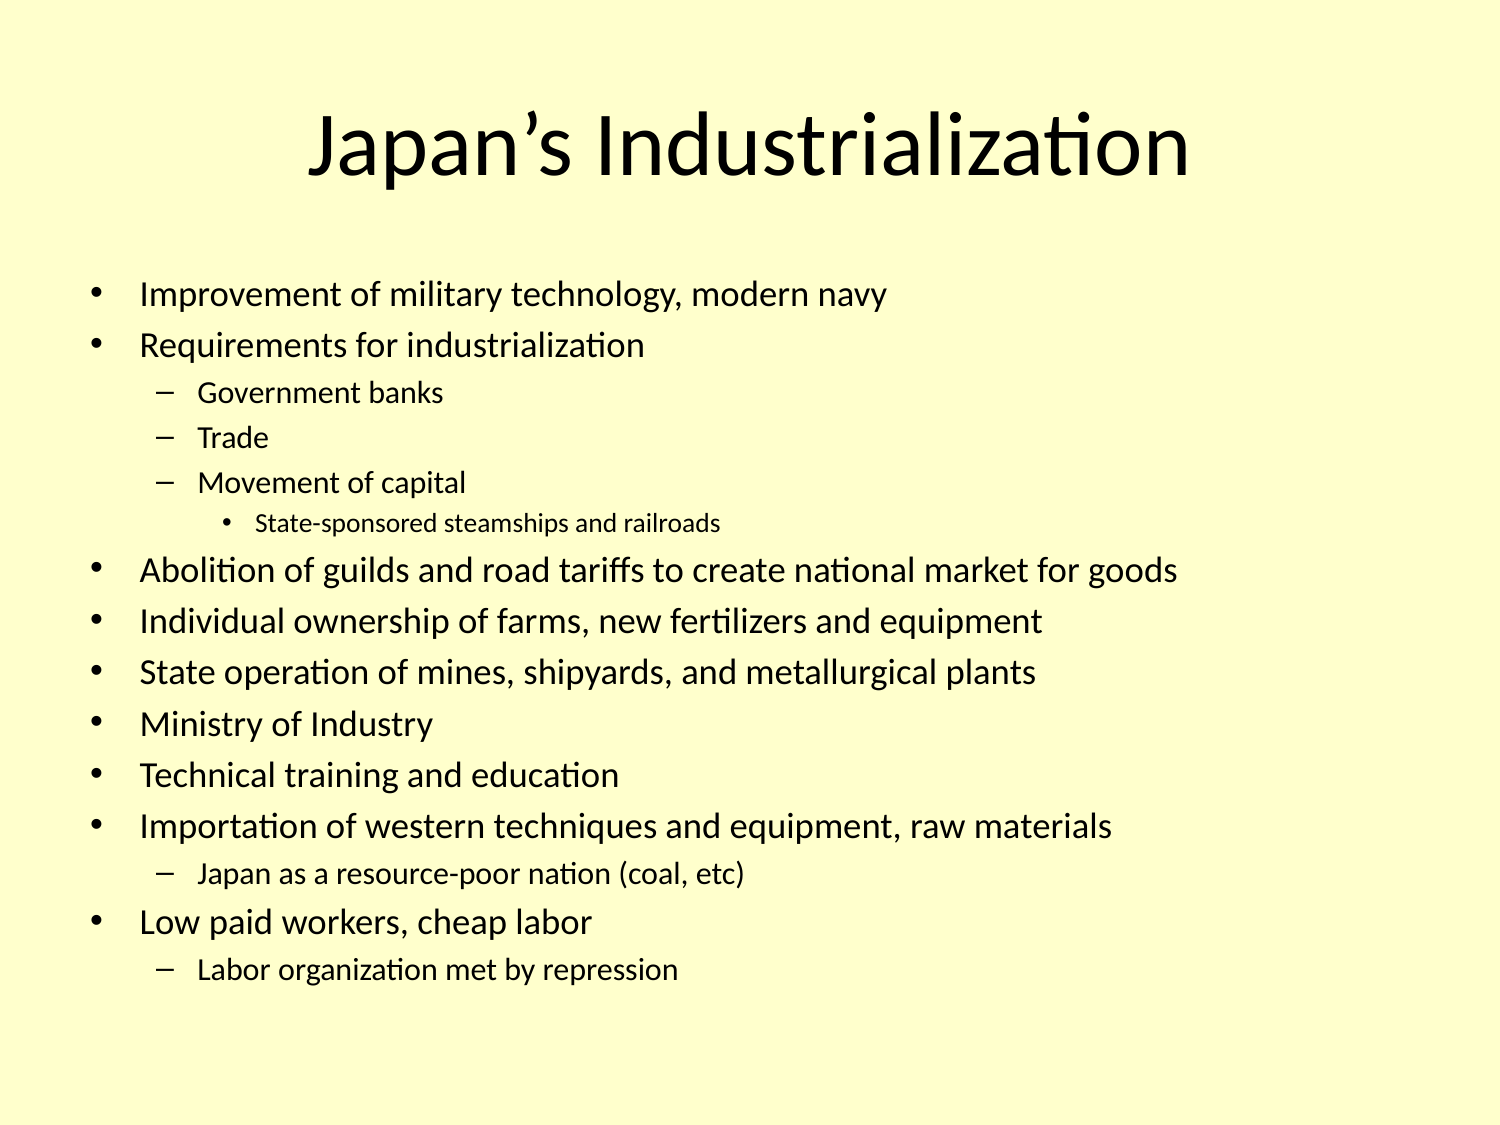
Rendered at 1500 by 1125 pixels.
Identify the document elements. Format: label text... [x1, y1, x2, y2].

title Japan’s Industrialization [75, 45, 1425, 233]
list Improvement of military technology, modern navy Requirements for industrialization Government banks Trade Movement of capital State-sponsored steamships and railroads Abolition of guilds and road tariffs to create national market for goods Individual ownership of farms, new fertilizers and equipment State operation of mines, shipyards, and metallurgical plants Ministry of Industry Technical training and education Importation of western techniques and equipment, raw materials Japan as a resource-poor nation (coal, etc) Low paid workers, cheap labor Labor organization met by repression [75, 262, 1425, 1005]
